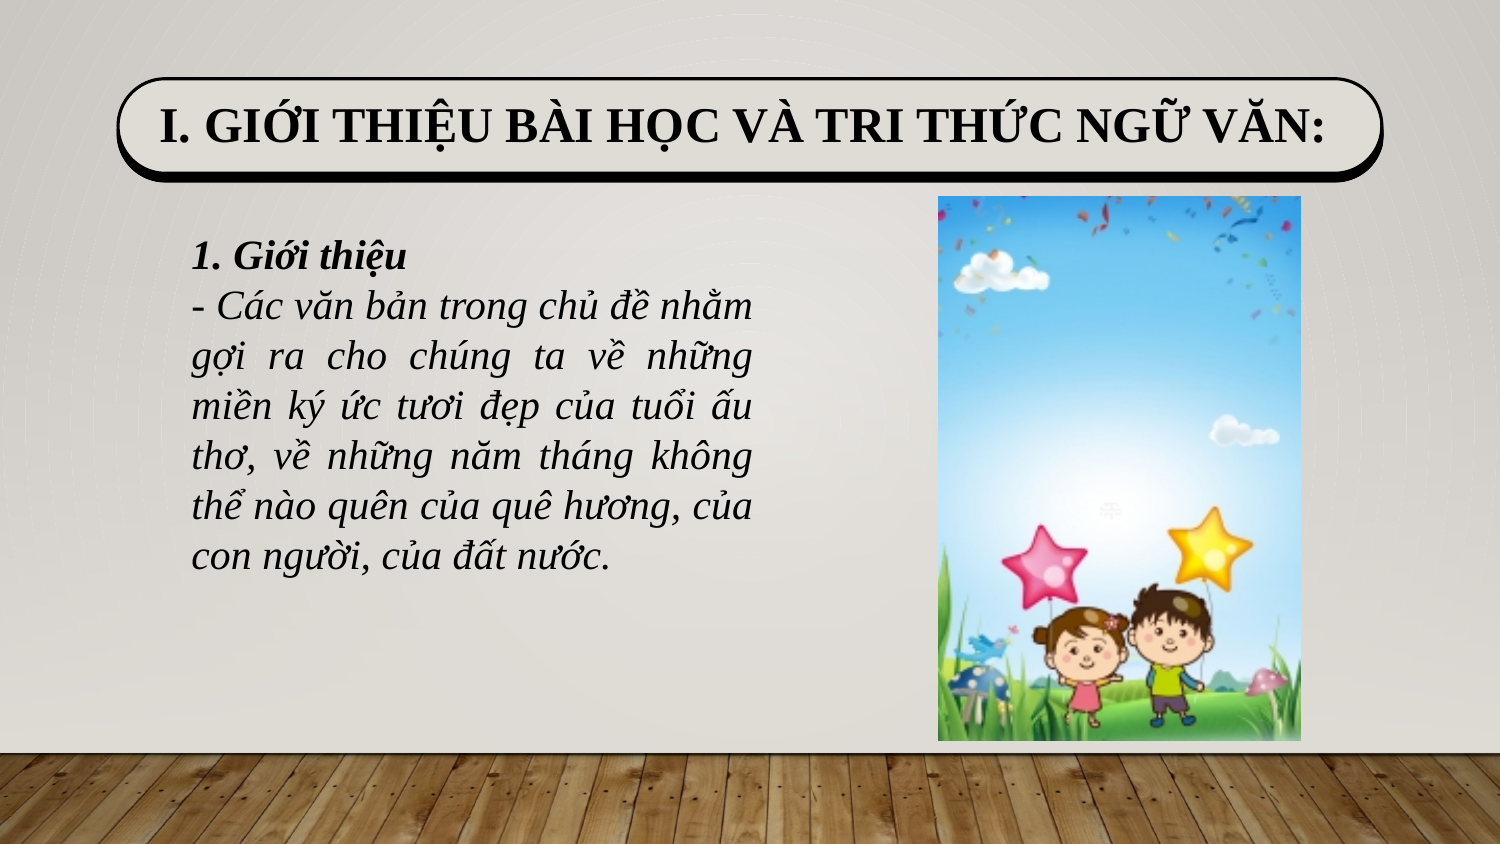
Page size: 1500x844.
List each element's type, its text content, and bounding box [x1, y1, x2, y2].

picture [938, 196, 1302, 741]
title I. giới thiệu bài học và tri thức ngữ văn: [118, 88, 1382, 164]
text_box 1. Giới thiệu - Các văn bản trong chủ đề nhằm gợi ra cho chúng ta về những miền ký ức tươi đẹp của tuổi ấu thơ, về những năm tháng không thể nào quên của quê hương, của con người, của đất nước. [176, 220, 769, 636]
picture [0, 753, 1500, 844]
text_box [137, 164, 1363, 174]
text_box [137, 78, 1363, 88]
